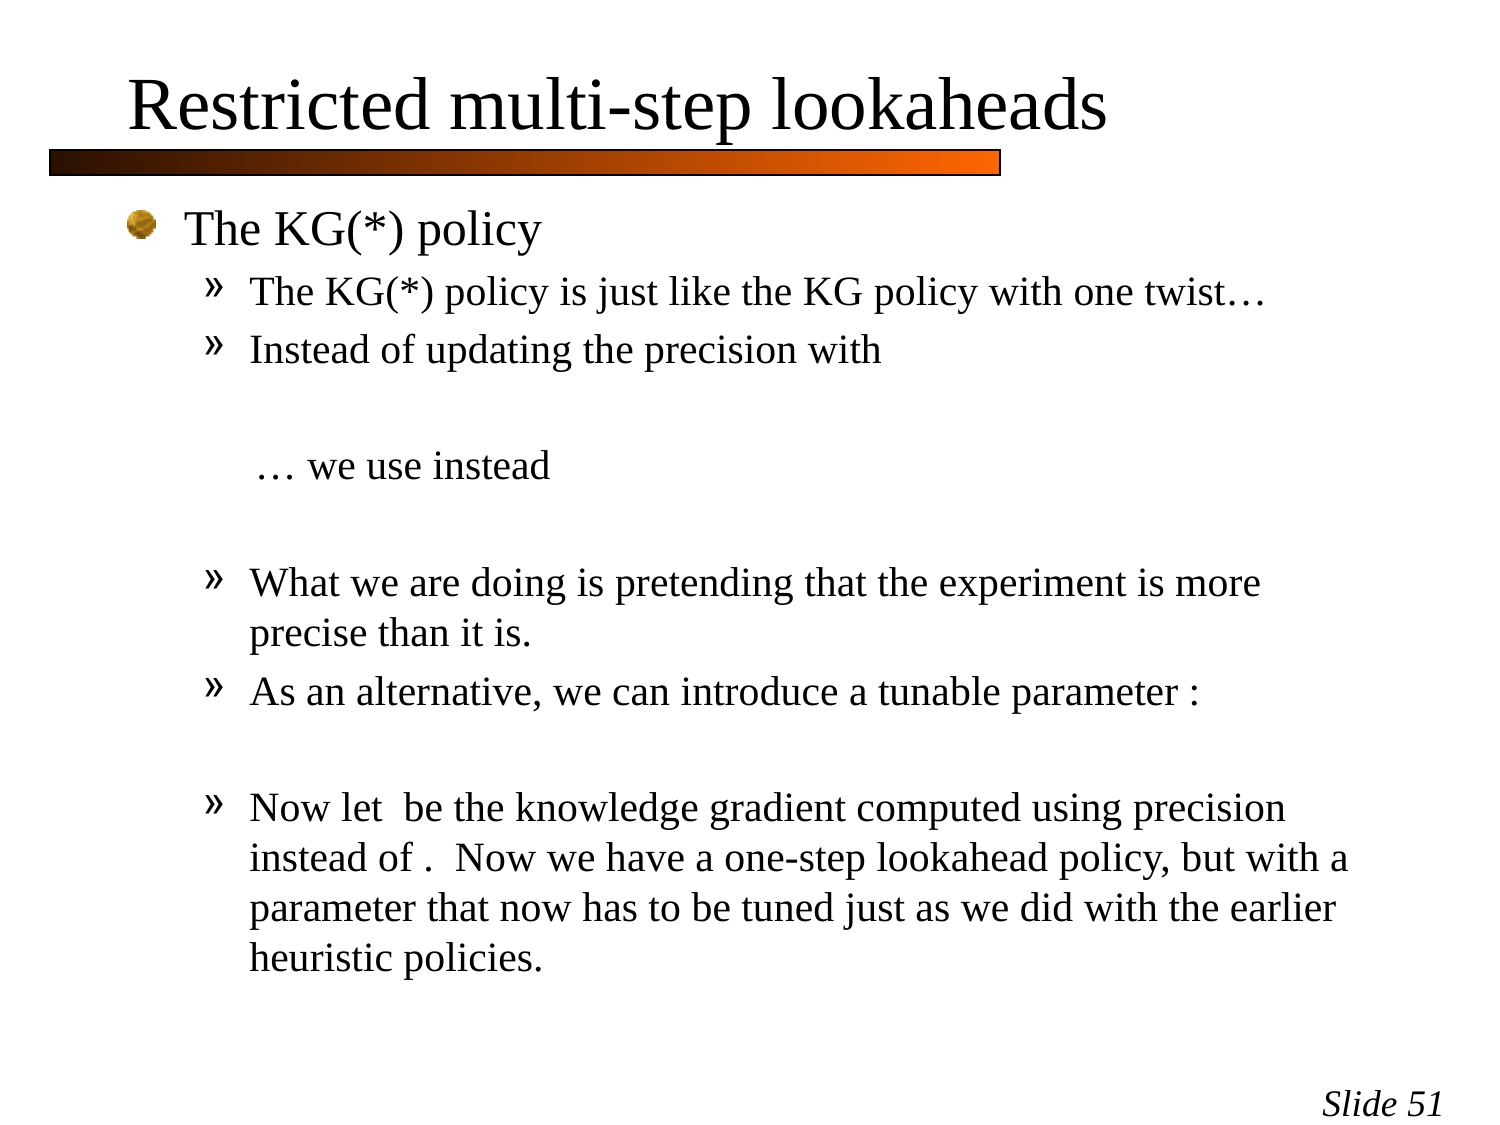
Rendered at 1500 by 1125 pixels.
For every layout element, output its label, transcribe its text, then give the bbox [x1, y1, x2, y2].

text_box Slide 51 [1227, 1071, 1500, 1125]
picture [127, 210, 156, 239]
title Restricted multi-step lookaheads [112, 50, 1388, 150]
